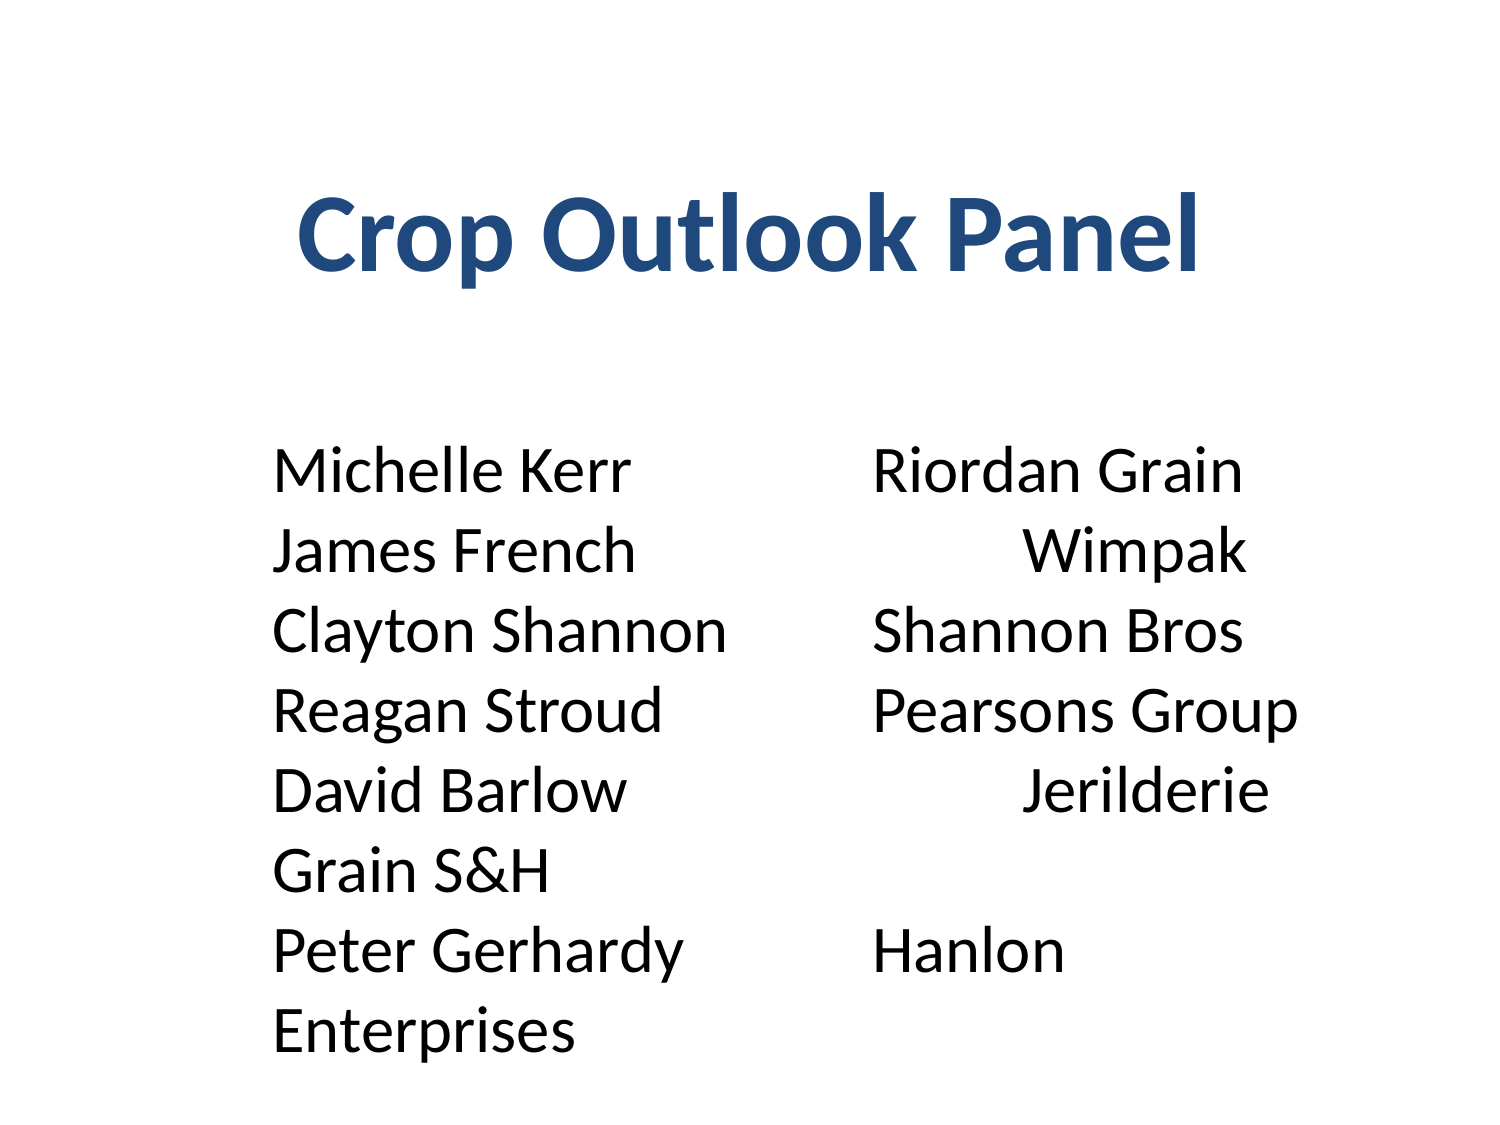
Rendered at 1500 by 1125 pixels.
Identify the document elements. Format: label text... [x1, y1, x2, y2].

text_box Michelle Kerr Riordan Grain James French Wimpak Clayton Shannon Shannon Bros Reagan Stroud Pearsons Group David Barlow Jerilderie Grain S&H Peter Gerhardy Hanlon Enterprises [257, 418, 1388, 1073]
title Crop Outlook Panel [112, 105, 1388, 347]
